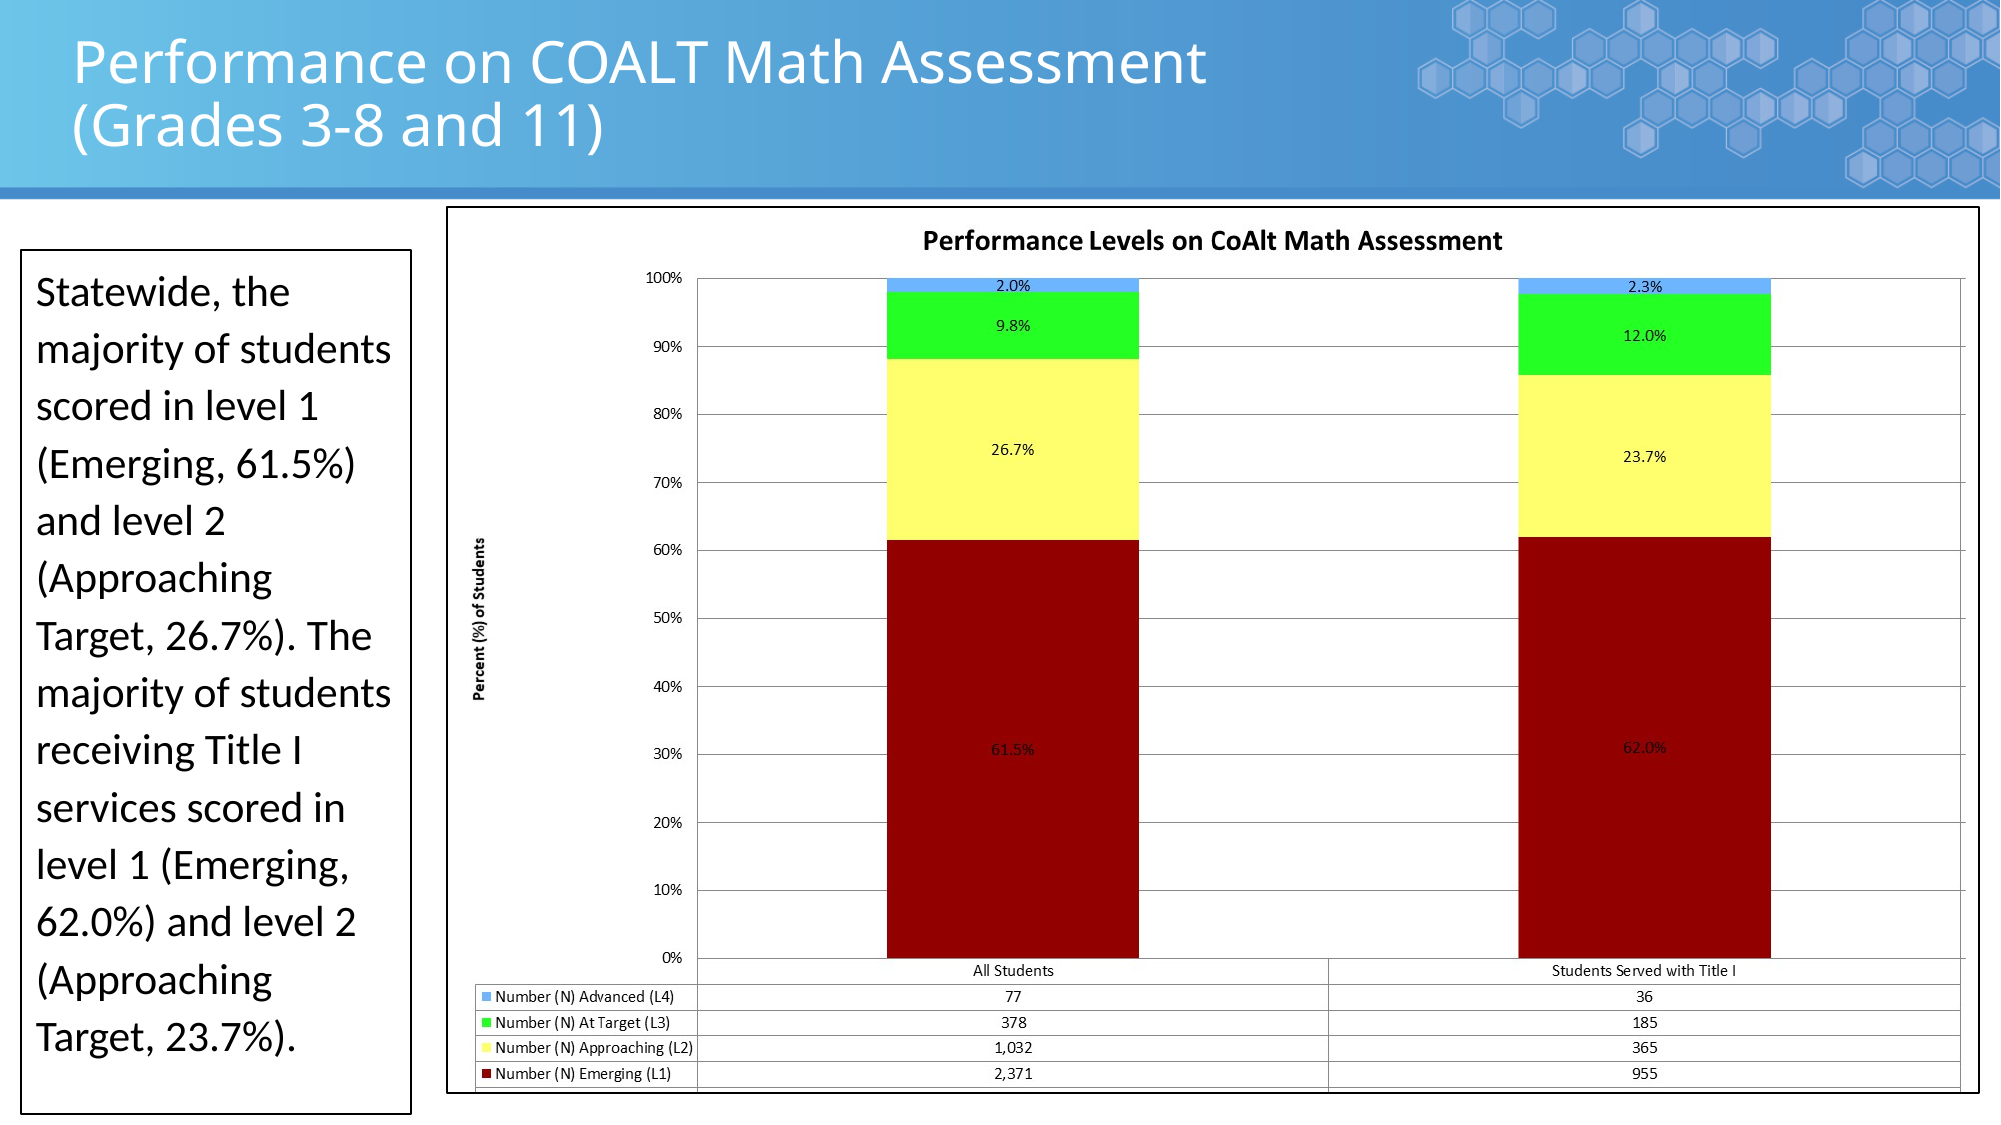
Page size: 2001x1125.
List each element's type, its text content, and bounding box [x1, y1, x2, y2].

picture [0, 0, 2000, 200]
title Performance on COALT Math Assessment (Grades 3-8 and 11) [72, 33, 1396, 182]
list Statewide, the majority of students scored in level 1 (Emerging, 61.5%) and level 2 (Approaching Target, 26.7%). The majority of students receiving Title I services scored in level 1 (Emerging, 62.0%) and level 2 (Approaching Target, 23.7%). [20, 249, 411, 1115]
picture [447, 208, 1978, 1093]
